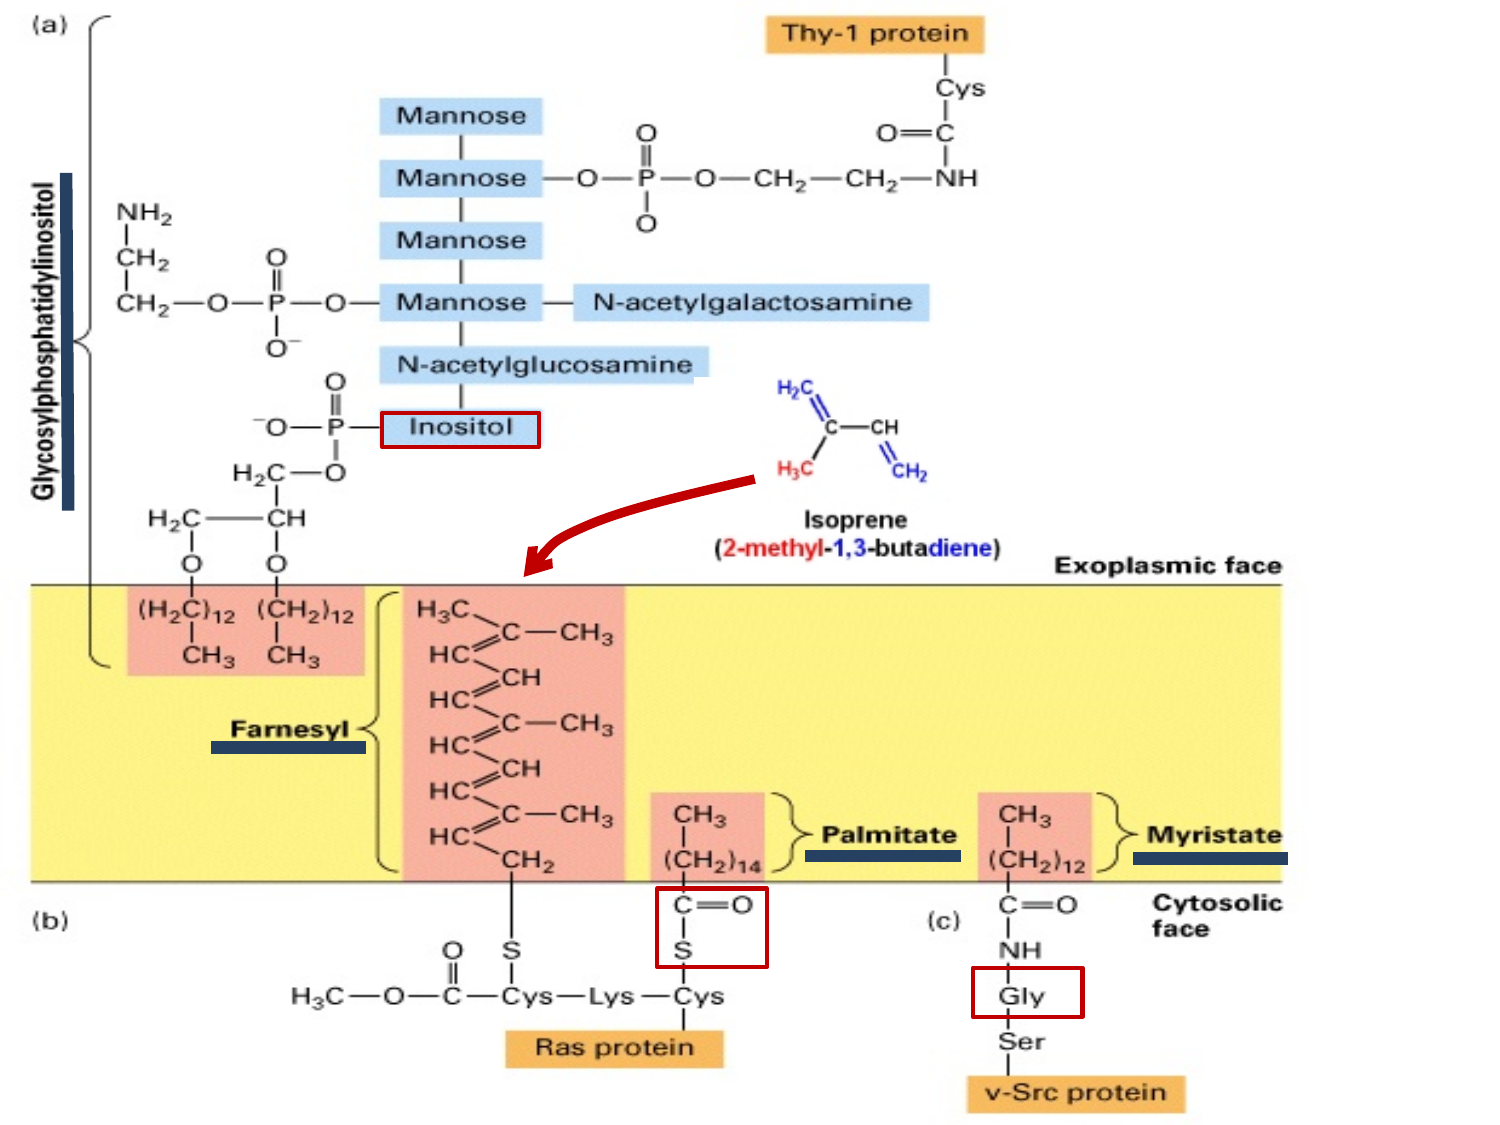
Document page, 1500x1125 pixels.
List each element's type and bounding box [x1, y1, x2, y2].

text_box [65, 172, 69, 511]
picture [693, 377, 1011, 577]
list [0, 0, 1308, 1125]
